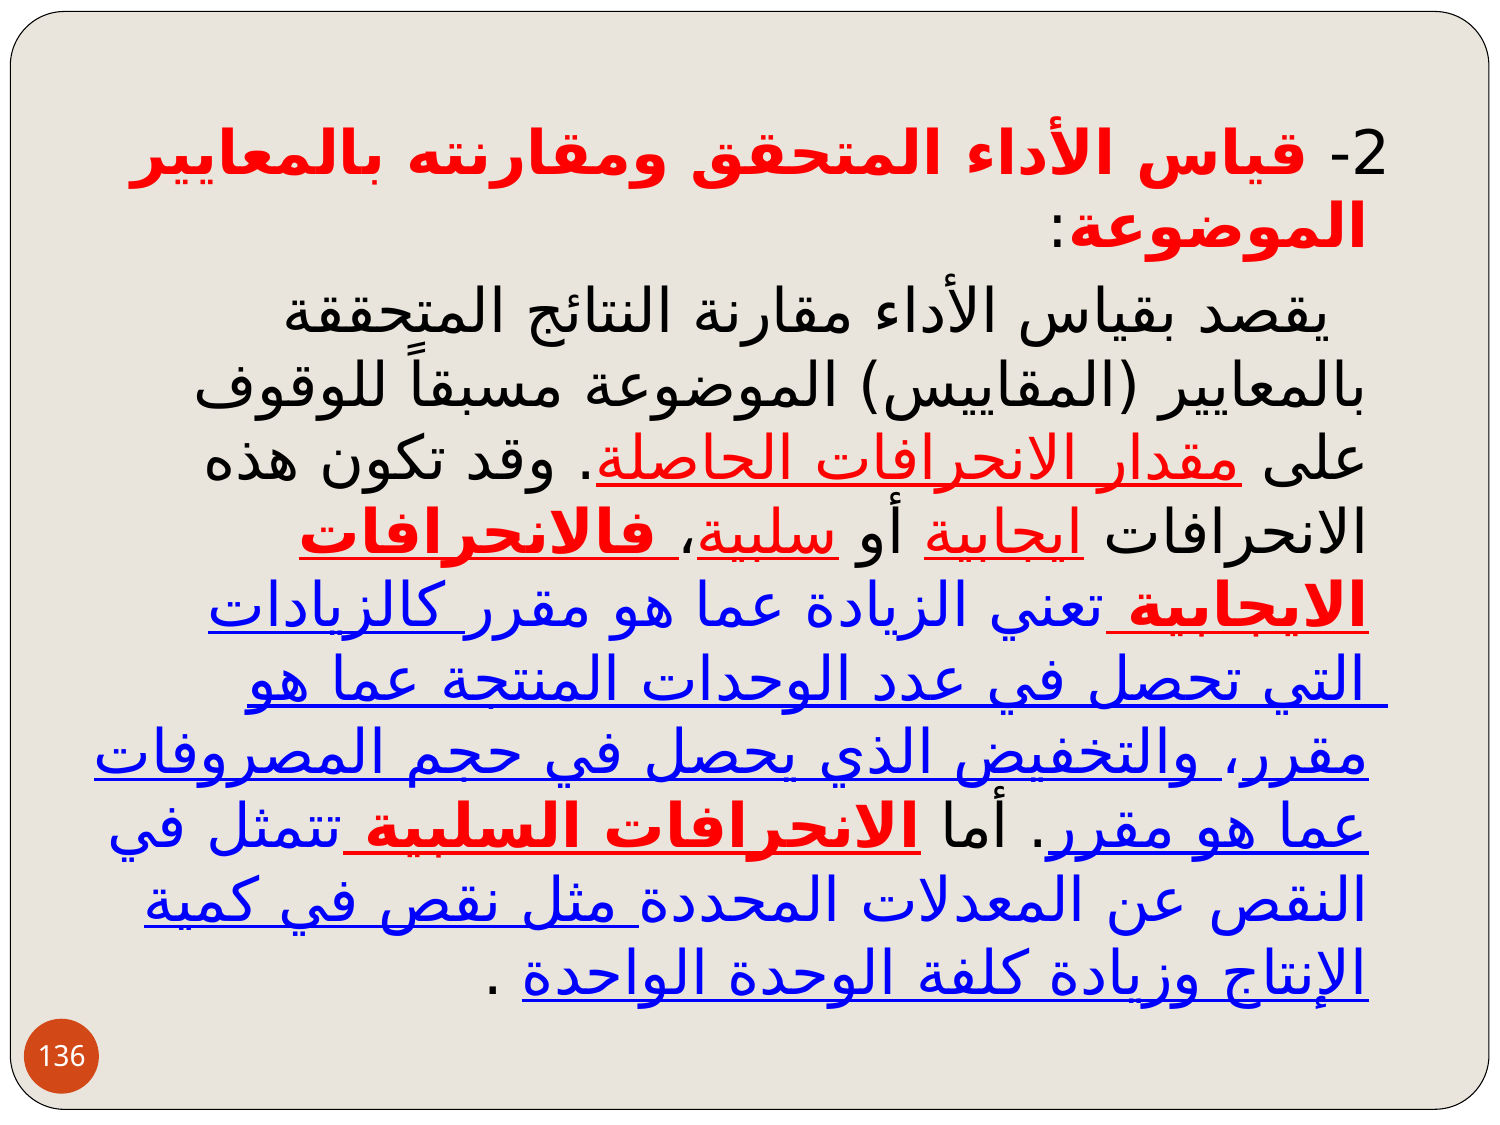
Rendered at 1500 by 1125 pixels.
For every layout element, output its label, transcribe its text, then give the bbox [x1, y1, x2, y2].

list 2- قياس الأداء المتحقق ومقارنته بالمعايير الموضوعة: يقصد بقياس الأداء مقارنة النتائج المتحققة بالمعايير (المقاييس) الموضوعة مسبقاً للوقوف على مقدار الانحرافات الحاصلة. وقد تكون هذه الانحرافات ايجابية أو سلبية، فالانحرافات الايجابية تعني الزيادة عما هو مقرر كالزيادات التي تحصل في عدد الوحدات المنتجة عما هو مقرر، والتخفيض الذي يحصل في حجم المصروفات عما هو مقرر. أما الانحرافات السلبية تتمثل في النقص عن المعدلات المحددة مثل نقص في كمية الإنتاج وزيادة كلفة الوحدة الواحدة . [75, 105, 1425, 1038]
slide_number 136 [23, 1018, 99, 1094]
